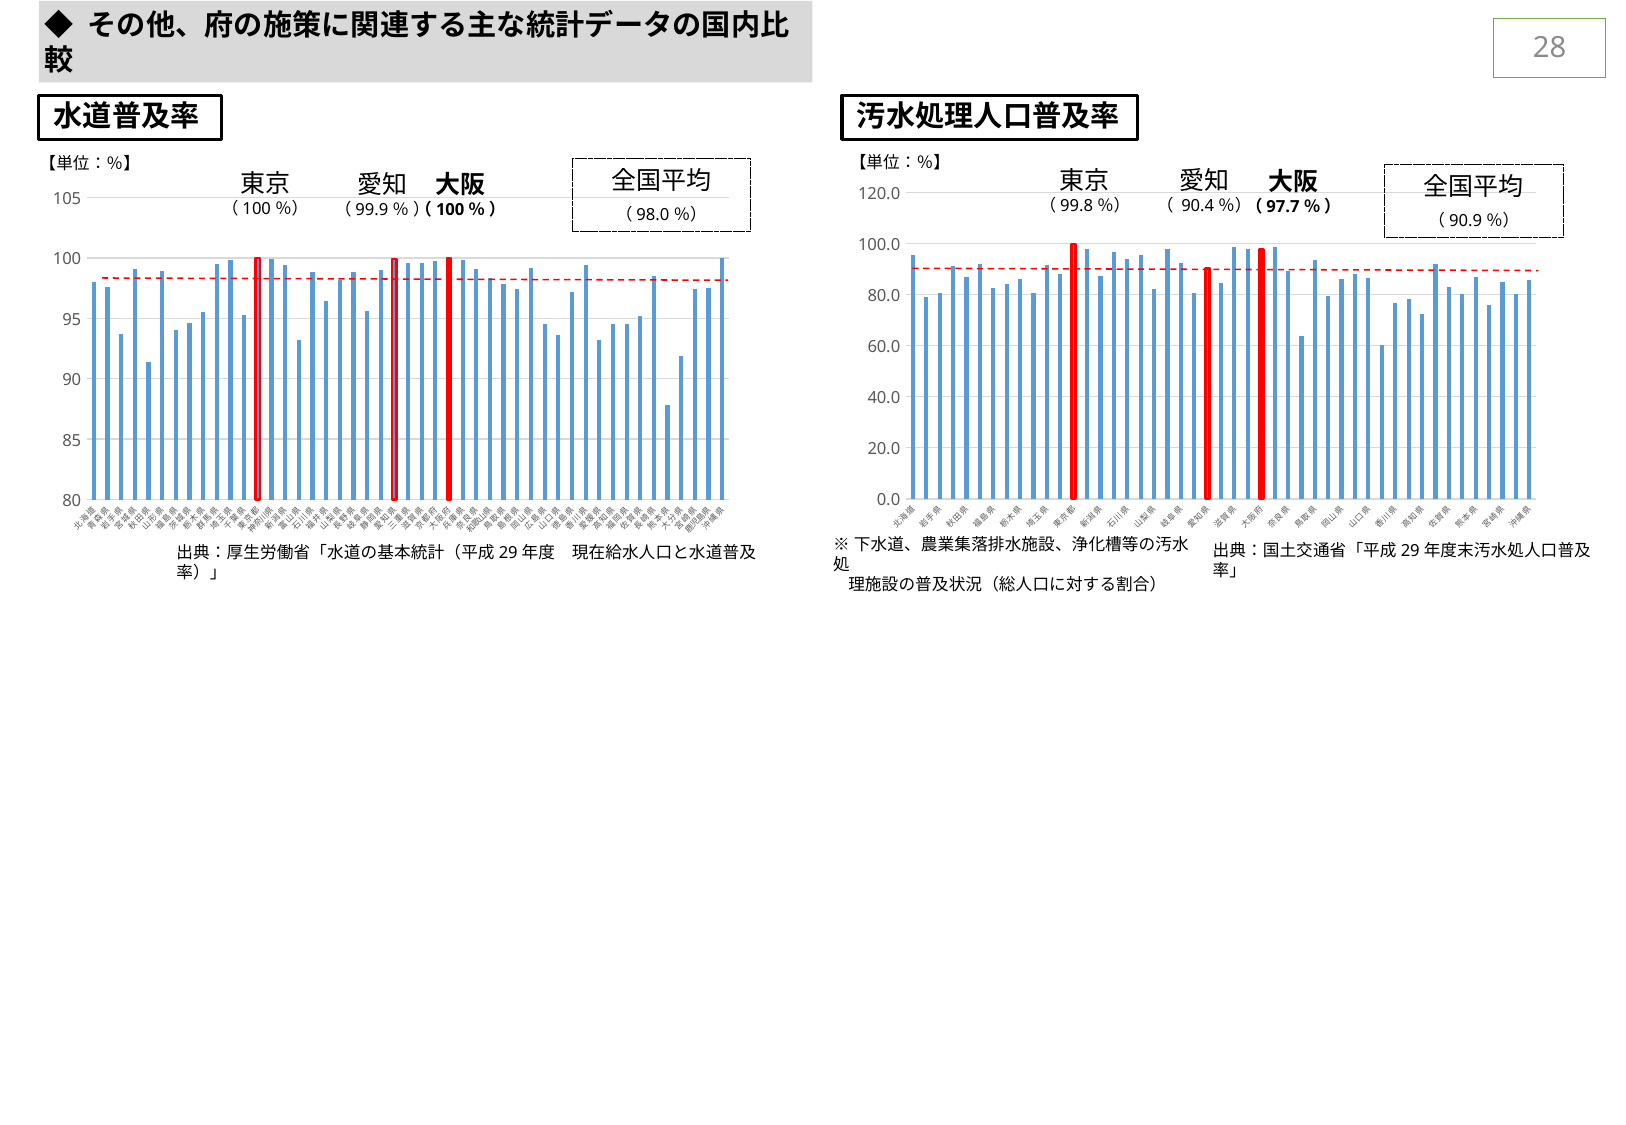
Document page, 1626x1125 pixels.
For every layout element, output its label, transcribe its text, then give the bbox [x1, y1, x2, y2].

text_box 水道普及率 [38, 95, 222, 140]
text_box 汚水処理人口普及率 [842, 95, 1138, 140]
text_box 大阪 （97.7％ ） [1287, 163, 1380, 173]
text_box 出典：国土交通省「平成29年度末汚水処人口普及率」 [1206, 533, 1619, 586]
chart [843, 173, 1551, 538]
text_box 全国平均 （90.9％） [1384, 164, 1564, 238]
text_box ※下水道、農業集落排水施設、浄化槽等の汚水処 理施設の普及状況（総人口に対する割合） [827, 527, 1201, 600]
text_box 【単位：％】 [843, 146, 981, 173]
text_box 東京 （99.8％） [1002, 162, 1121, 173]
slide_number 28 [1493, 18, 1606, 78]
text_box ◆ その他、府の施策に関連する主な統計データの国内比較 [38, 0, 813, 83]
text_box 【単位：％】 [33, 146, 171, 179]
text_box 大阪 （100％ ） [465, 166, 548, 178]
text_box 愛知 （99.9％ ） [299, 166, 465, 178]
text_box 出典：厚生労働省「水道の基本統計（平成29年度 現在給水人口と水道普及率）」 [170, 535, 811, 588]
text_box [101, 277, 728, 281]
text_box 愛知 （ 90.4％） [1121, 162, 1287, 173]
text_box 東京 （100％） [182, 165, 348, 178]
text_box 全国平均 （98.0％） [572, 158, 751, 232]
chart [38, 178, 744, 542]
